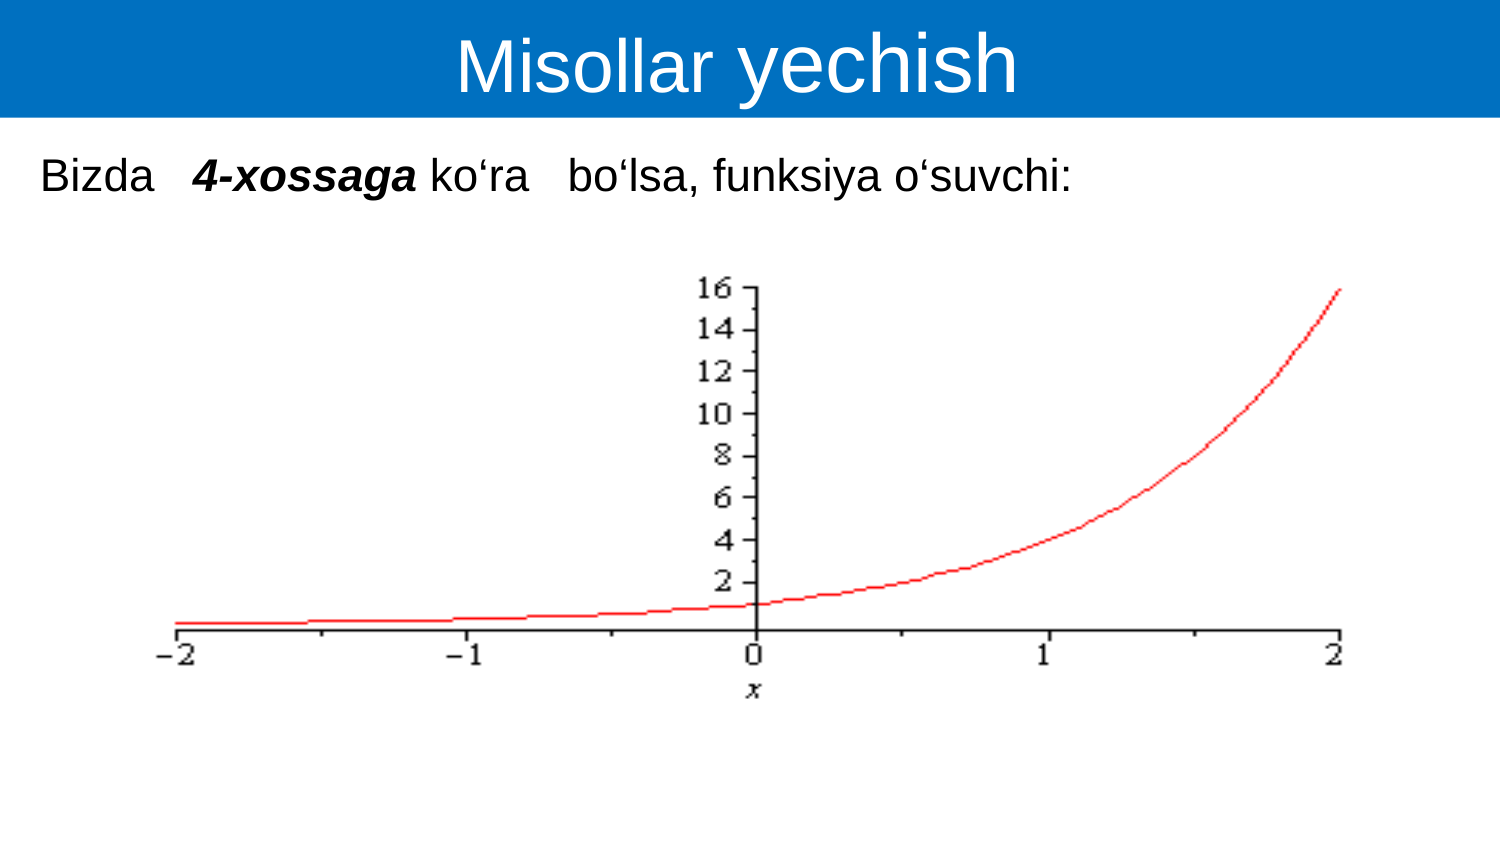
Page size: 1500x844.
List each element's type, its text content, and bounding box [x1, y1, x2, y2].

picture [132, 256, 1368, 718]
text_box Misollar yechish [135, 1, 1341, 117]
text_box [0, 0, 1500, 118]
